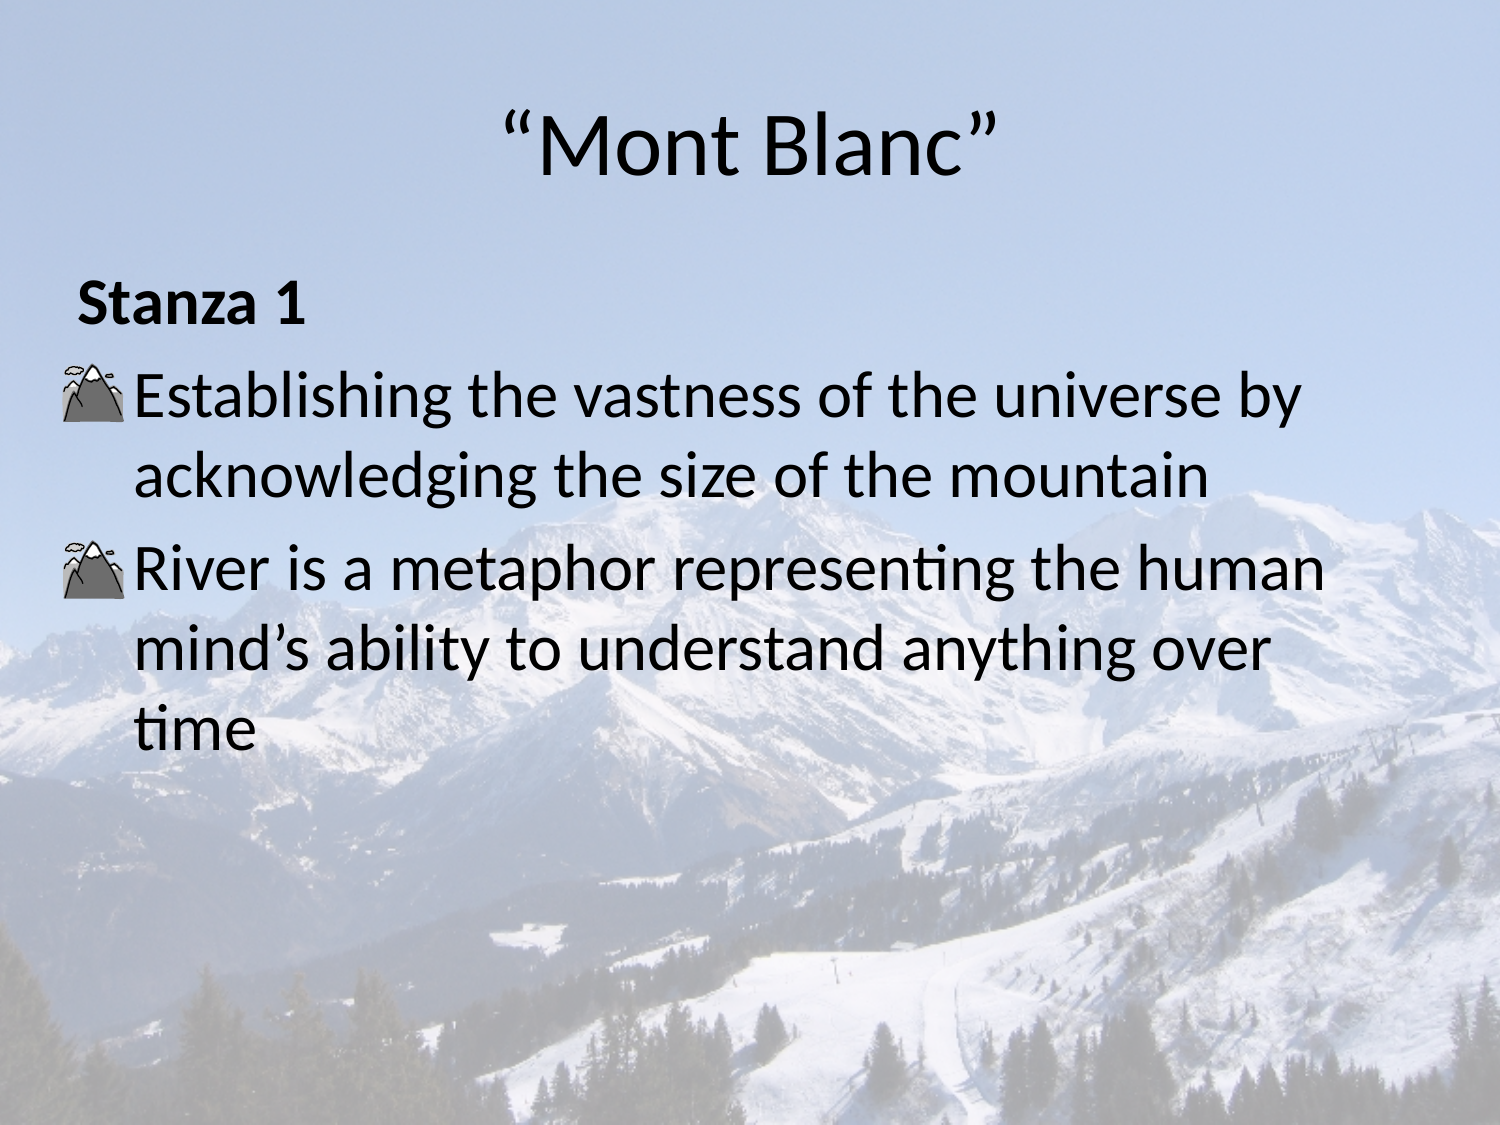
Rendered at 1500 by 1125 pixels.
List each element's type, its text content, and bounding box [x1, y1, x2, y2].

picture [62, 539, 126, 601]
title “Mont Blanc” [74, 44, 1426, 233]
list Stanza 1 Establishing the vastness of the universe by acknowledging the size of the mountain River is a metaphor representing the human mind’s ability to understand anything over time [62, 249, 1413, 938]
picture [62, 362, 125, 424]
